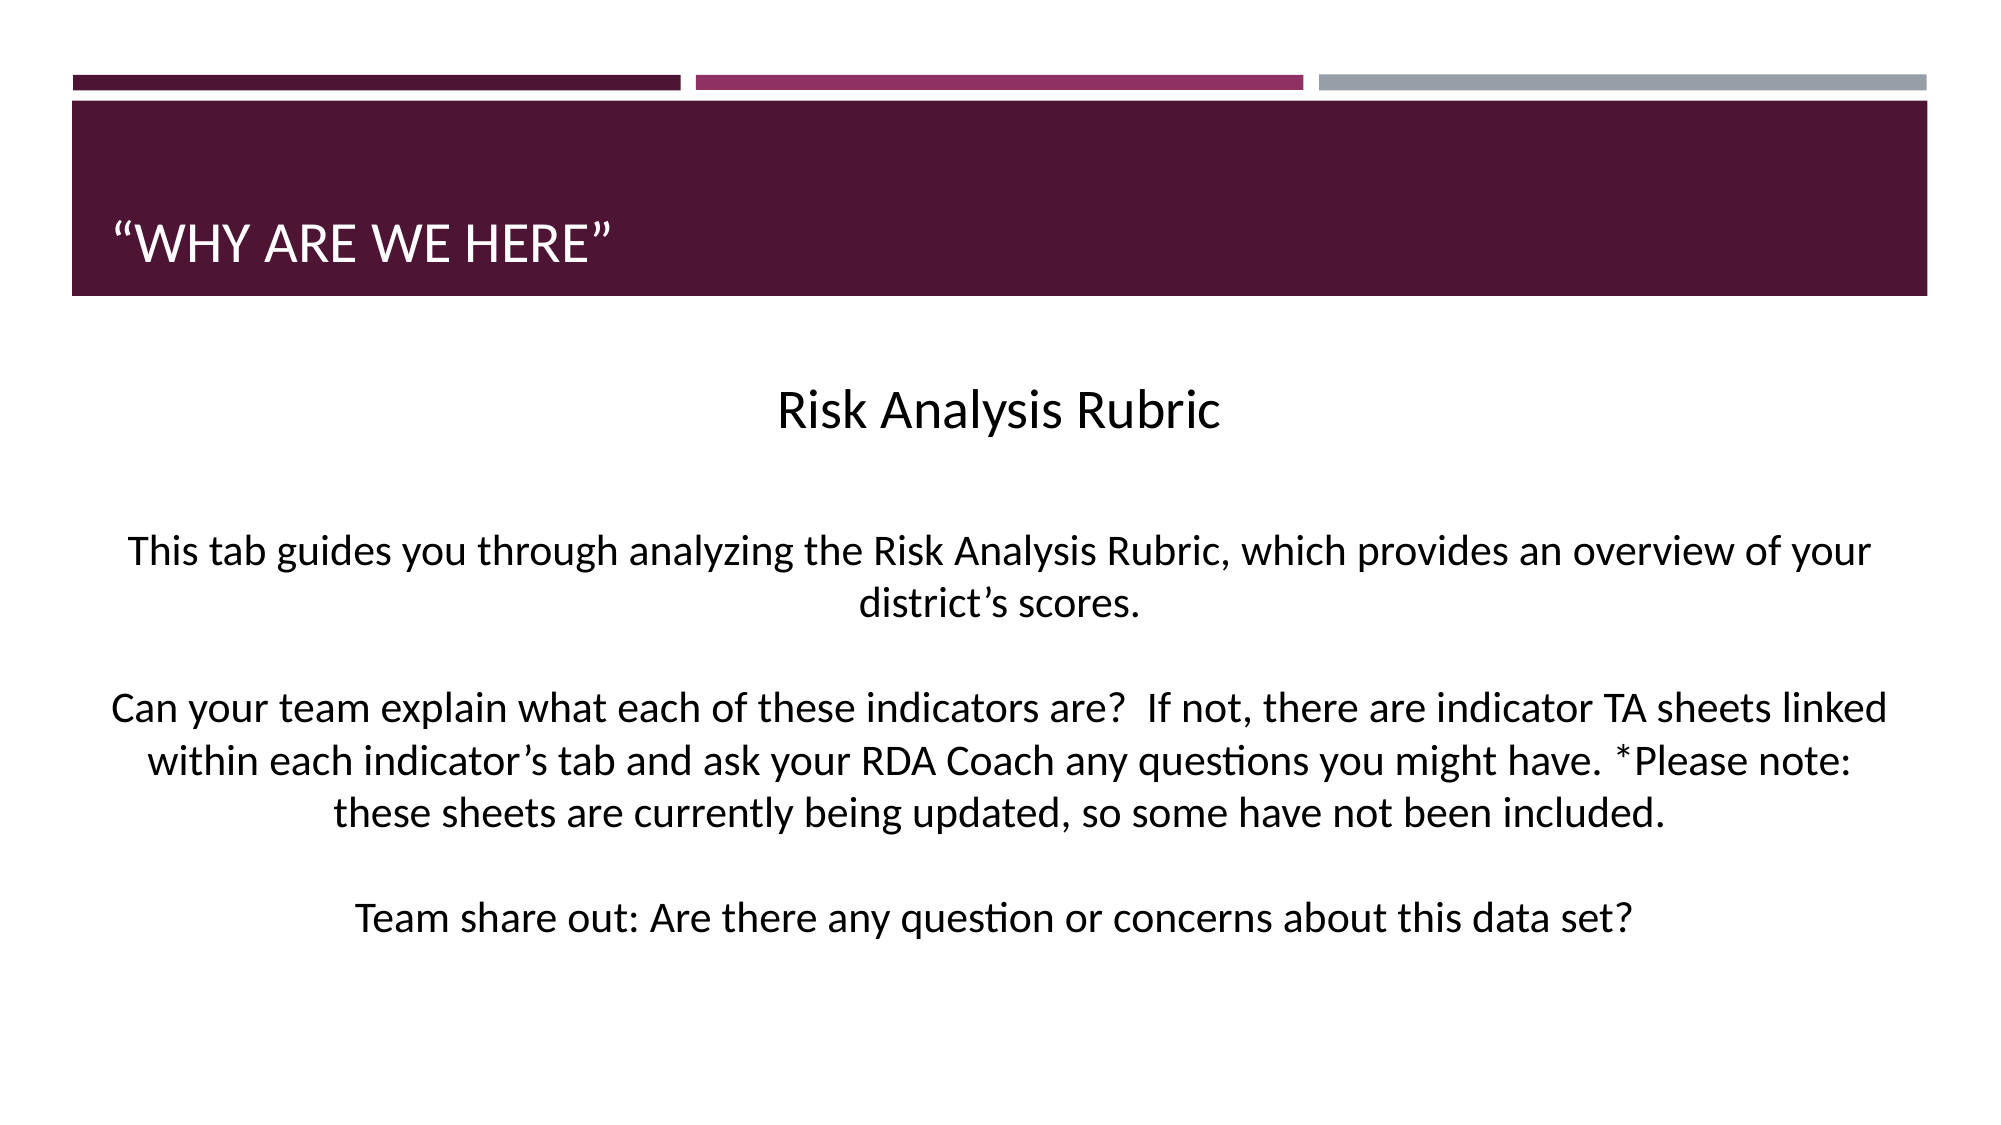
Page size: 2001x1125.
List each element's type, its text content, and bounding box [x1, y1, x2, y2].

list Risk Analysis Rubric This tab guides you through analyzing the Risk Analysis Rubric, which provides an overview of your district’s scores. Can your team explain what each of these indicators are? If not, there are indicator TA sheets linked within each indicator’s tab and ask your RDA Coach any questions you might have. *Please note: these sheets are currently being updated, so some have not been included. Team share out: Are there any question or concerns about this data set? [95, 357, 1905, 962]
title “WHY ARE WE HERE” [95, 115, 1905, 282]
